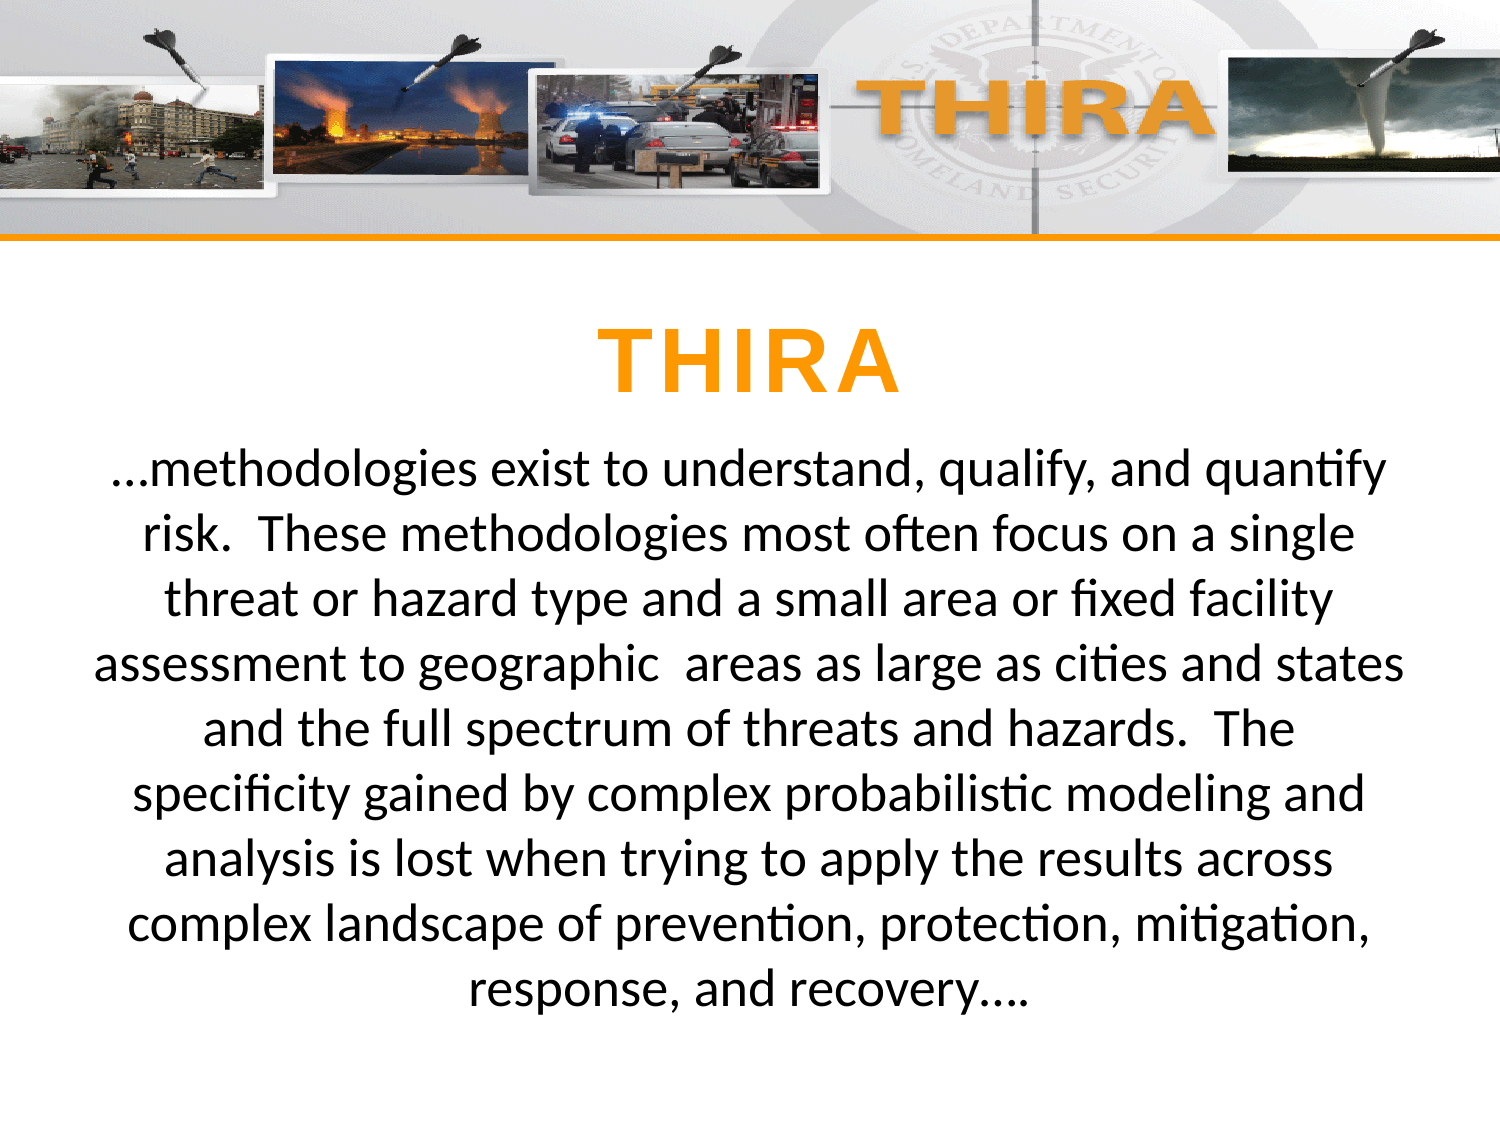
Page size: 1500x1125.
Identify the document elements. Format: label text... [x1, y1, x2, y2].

list …methodologies exist to understand, qualify, and quantify risk. These methodologies most often focus on a single threat or hazard type and a small area or fixed facility assessment to geographic areas as large as cities and states and the full spectrum of threats and hazards. The specificity gained by complex probabilistic modeling and analysis is lost when trying to apply the results across complex landscape of prevention, protection, mitigation, response, and recovery…. [75, 425, 1425, 938]
picture [0, 0, 1500, 234]
title THIRA [75, 262, 1425, 425]
